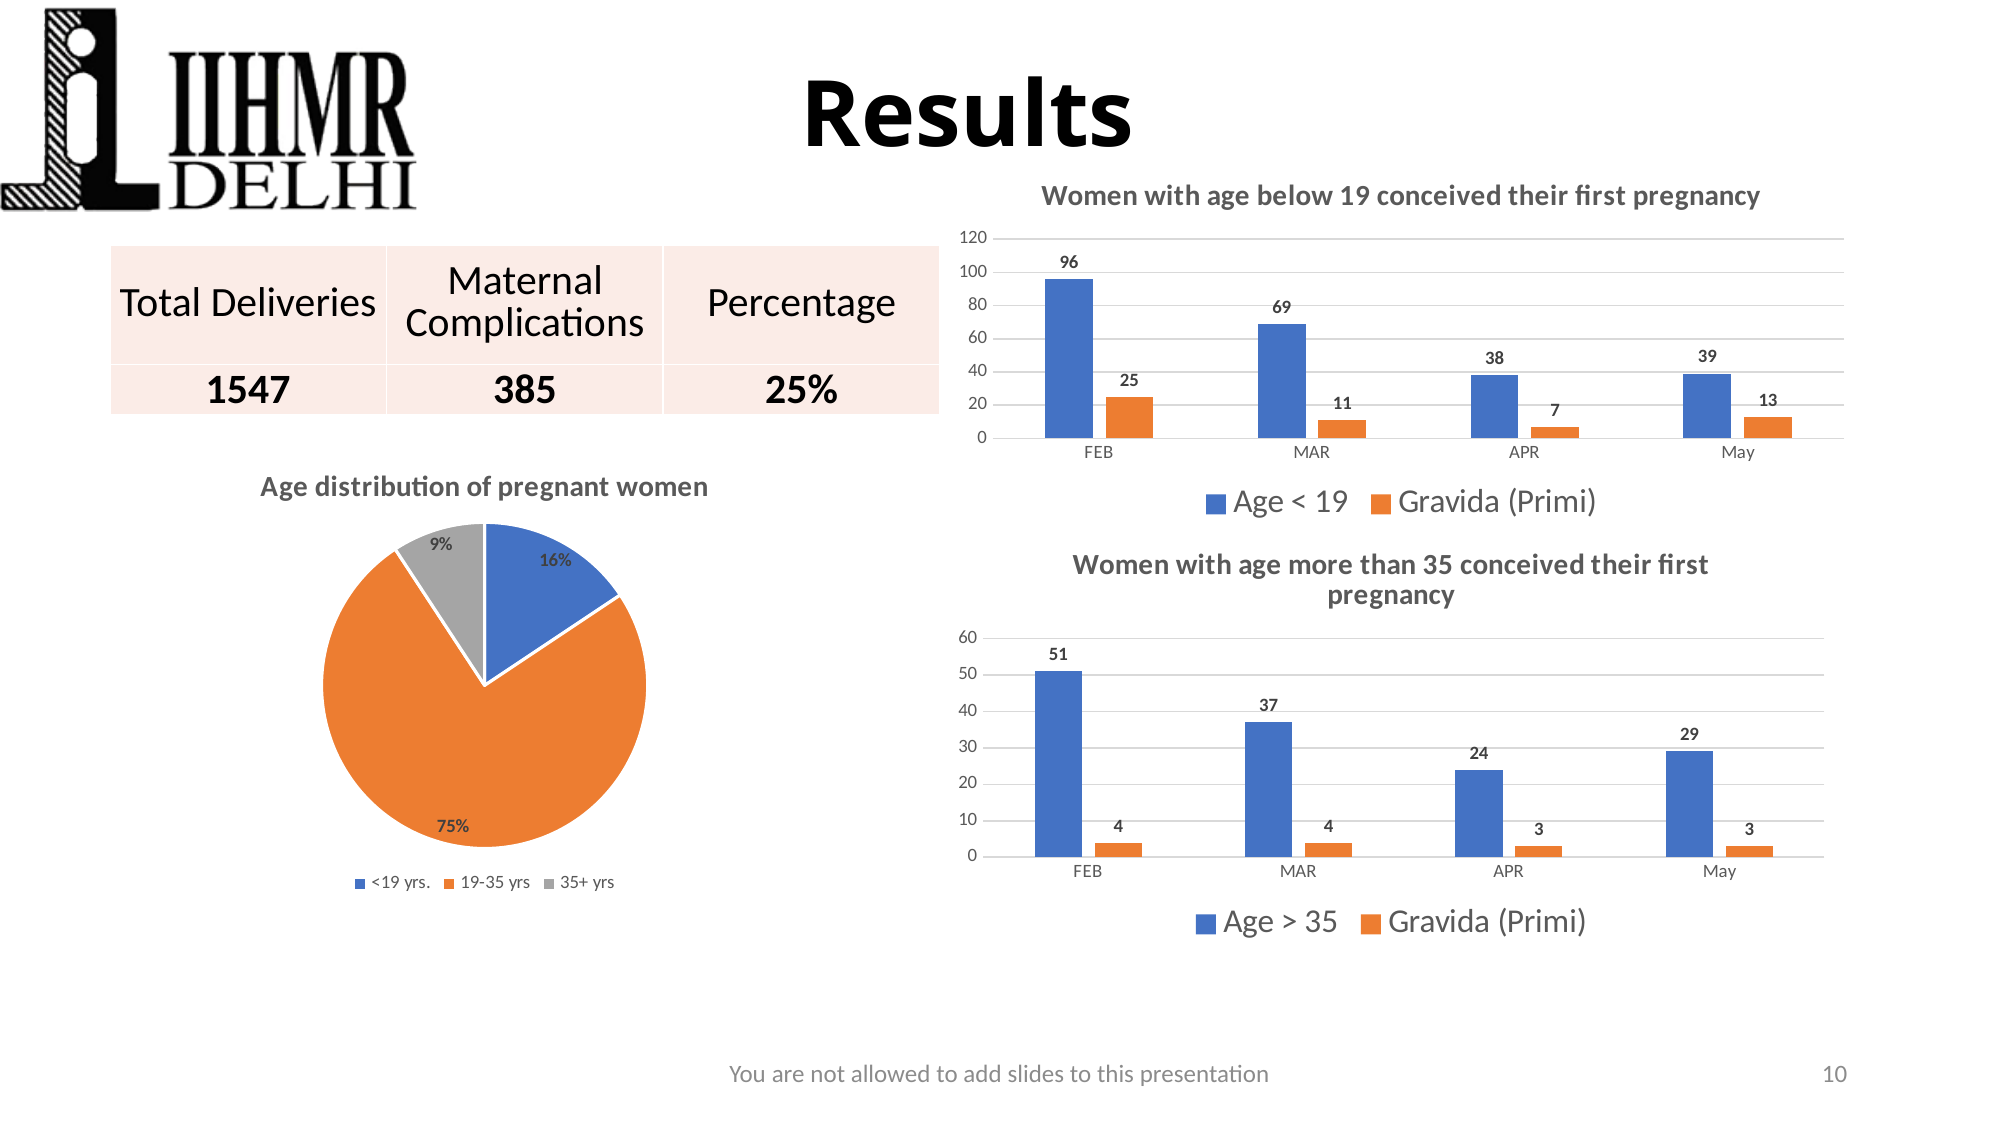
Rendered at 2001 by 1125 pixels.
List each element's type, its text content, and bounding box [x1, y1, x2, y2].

title Results [443, 59, 1505, 175]
footer You are not allowed to add slides to this presentation [662, 1042, 1338, 1103]
picture [0, 3, 443, 213]
chart [109, 449, 860, 900]
table_header Total Deliveries [111, 246, 386, 364]
table_cell 1547 [111, 365, 386, 414]
table_cell 385 [387, 365, 662, 414]
table_header Maternal Complications [387, 246, 662, 364]
chart [940, 159, 1863, 948]
table_header Percentage [664, 246, 939, 364]
slide_number 10 [1412, 1042, 1863, 1103]
table_cell 25% [664, 365, 939, 414]
